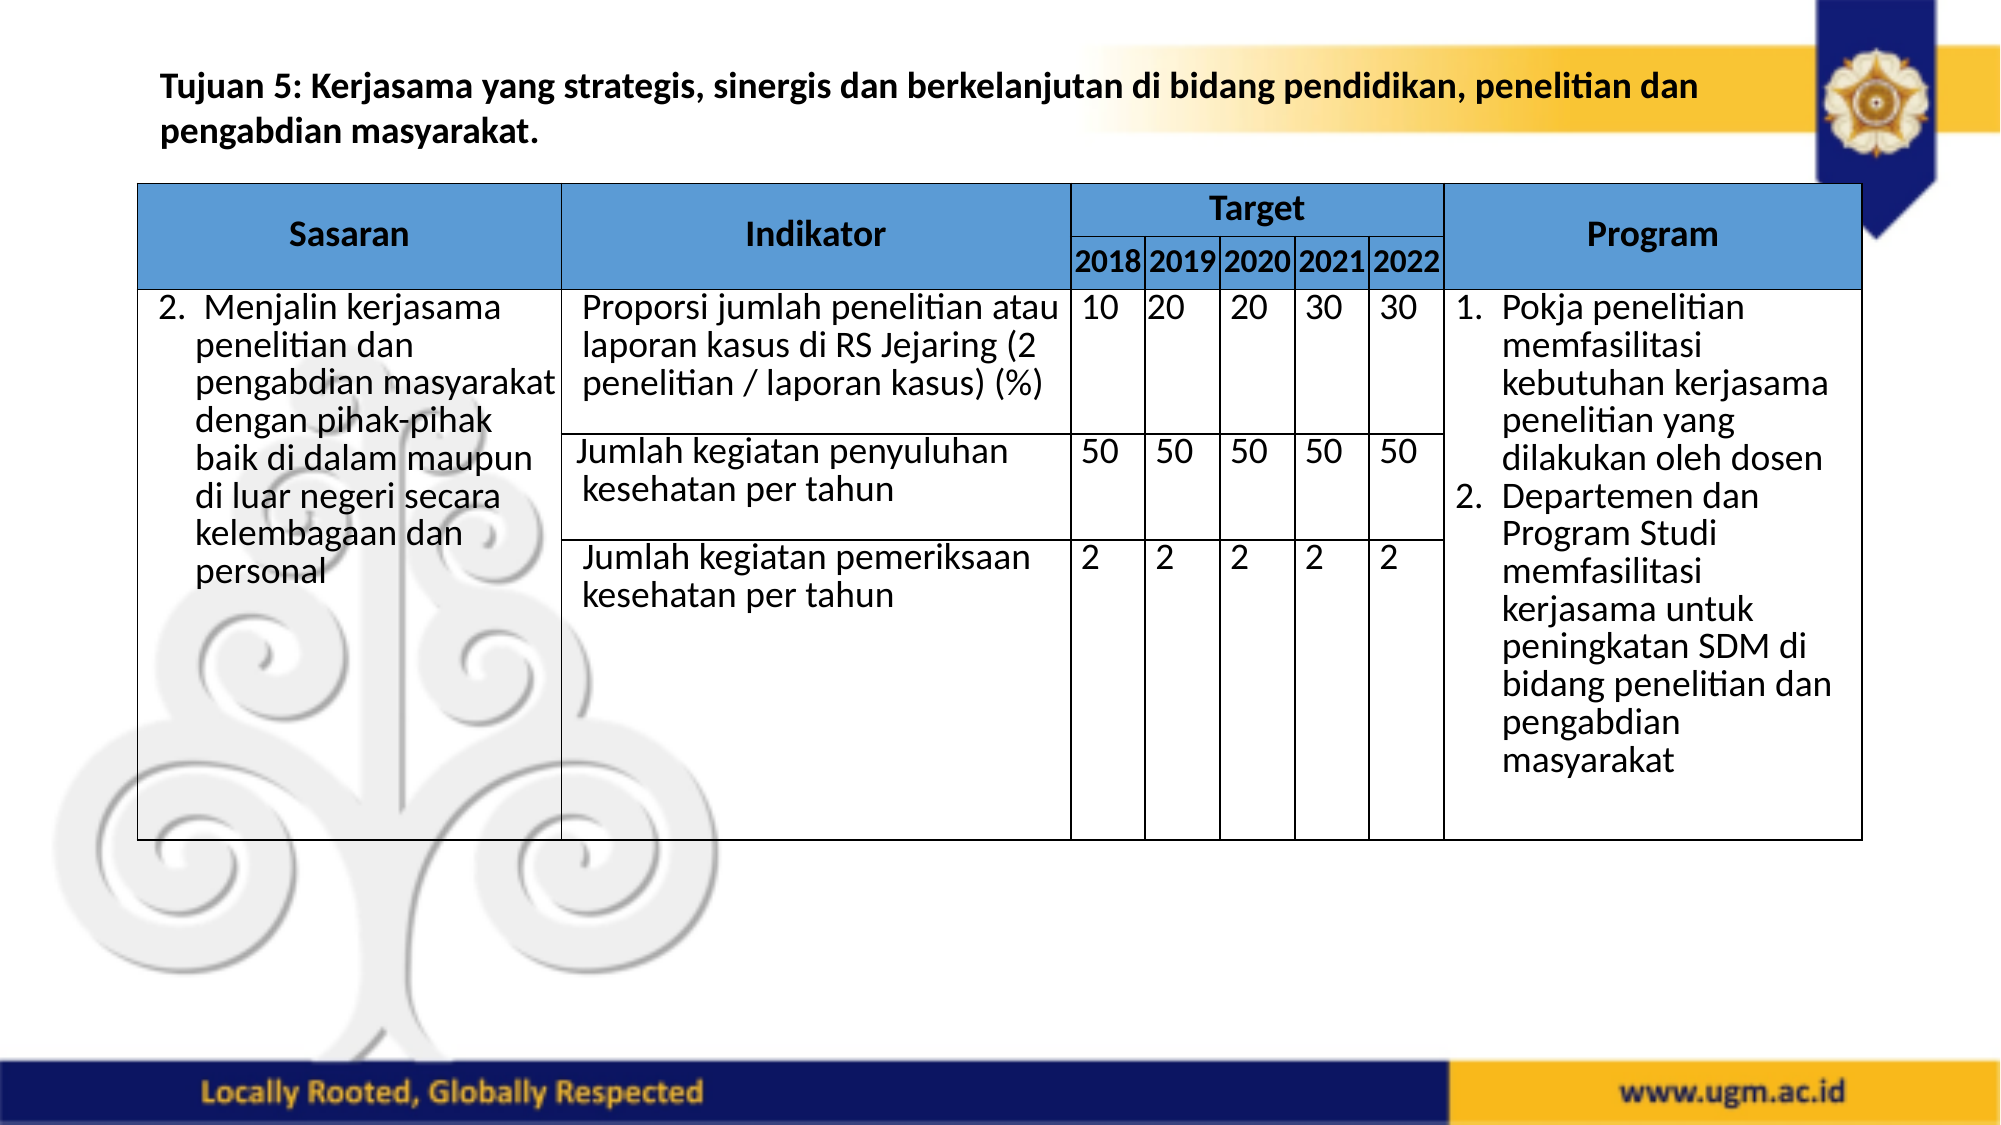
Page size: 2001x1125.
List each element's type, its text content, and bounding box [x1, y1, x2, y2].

table_cell Jumlah kegiatan penyuluhan kesehatan per tahun [562, 435, 1070, 539]
table_cell 2022 [1370, 237, 1443, 289]
table_cell 2 [1072, 541, 1144, 839]
text_box Tujuan 5: Kerjasama yang strategis, sinergis dan berkelanjutan di bidang pendidikan, penelitian dan pengabdian masyarakat. [145, 53, 1819, 159]
table_cell Menjalin kerjasama penelitian dan pengabdian masyarakat dengan pihak-pihak baik di dalam maupun di luar negeri secara kelembagaan dan personal [138, 290, 561, 839]
table_cell 2 [1221, 541, 1294, 839]
table_header Program [1445, 184, 1861, 289]
table_cell 50 [1296, 435, 1368, 539]
table_cell 50 [1146, 435, 1219, 539]
table_cell Jumlah kegiatan pemeriksaan kesehatan per tahun [562, 541, 1070, 839]
table_cell Proporsi jumlah penelitian atau laporan kasus di RS Jejaring (2 penelitian / laporan kasus) (%) [562, 290, 1070, 433]
table_cell 50 [1221, 435, 1294, 539]
table_cell 30 [1296, 290, 1368, 433]
table_cell 10 [1072, 290, 1144, 433]
table_cell 50 [1072, 435, 1144, 539]
table_cell 2020 [1221, 237, 1294, 289]
table_cell 2019 [1146, 237, 1219, 289]
table_cell 20 [1221, 290, 1294, 433]
table_header Sasaran [138, 184, 561, 289]
table_cell Pokja penelitian memfasilitasi kebutuhan kerjasama penelitian yang dilakukan oleh dosen Departemen dan Program Studi memfasilitasi kerjasama untuk peningkatan SDM di bidang penelitian dan pengabdian masyarakat [1445, 290, 1861, 839]
table_cell 2018 [1072, 237, 1144, 289]
table_header Target [1072, 184, 1443, 236]
table_cell 30 [1370, 290, 1443, 433]
table_cell 2 [1370, 541, 1443, 839]
table_cell 2 [1146, 541, 1219, 839]
table_cell 2 [1296, 541, 1368, 839]
table_cell 2021 [1296, 237, 1368, 289]
table_cell 20 [1146, 290, 1219, 433]
table_cell 50 [1370, 435, 1443, 539]
picture [0, 0, 2001, 1125]
table_header Indikator [562, 184, 1070, 289]
